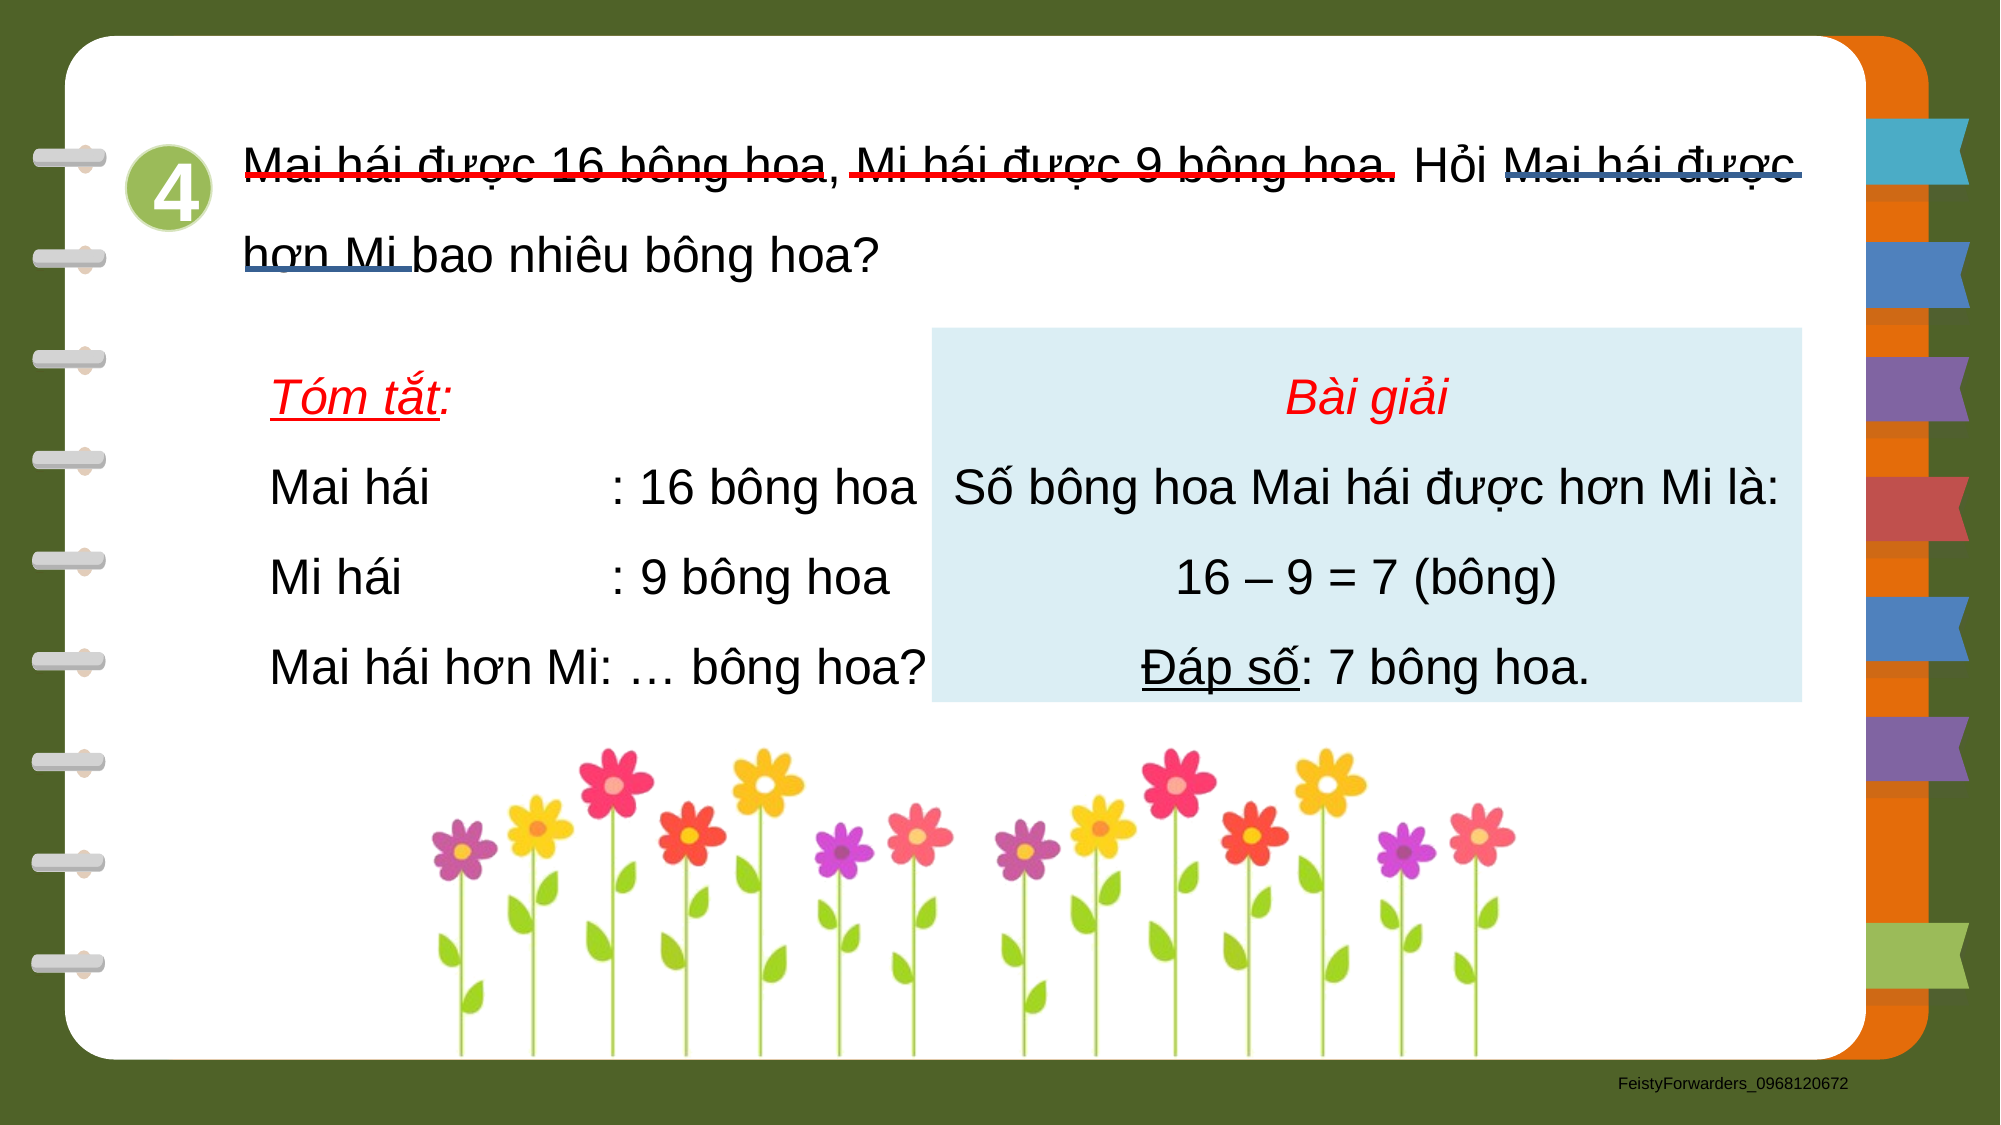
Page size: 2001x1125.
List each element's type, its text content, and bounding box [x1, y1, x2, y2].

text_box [411, 741, 1537, 1059]
text_box Tóm tắt: Mai hái : 16 bông hoa Mi hái : 9 bông hoa Mai hái hơn Mi: … bông hoa? [254, 327, 931, 703]
text_box Bài giải Số bông hoa Mai hái được hơn Mi là: 16 – 9 = 7 (bông) Đáp số: 7 bông hoa. [931, 327, 1803, 703]
text_box 4 [124, 144, 213, 233]
text_box Mai hái được 16 bông hoa, Mi hái được 9 bông hoa. Hỏi Mai hái được hơn Mi bao nhiêu bông hoa? [227, 95, 1830, 290]
